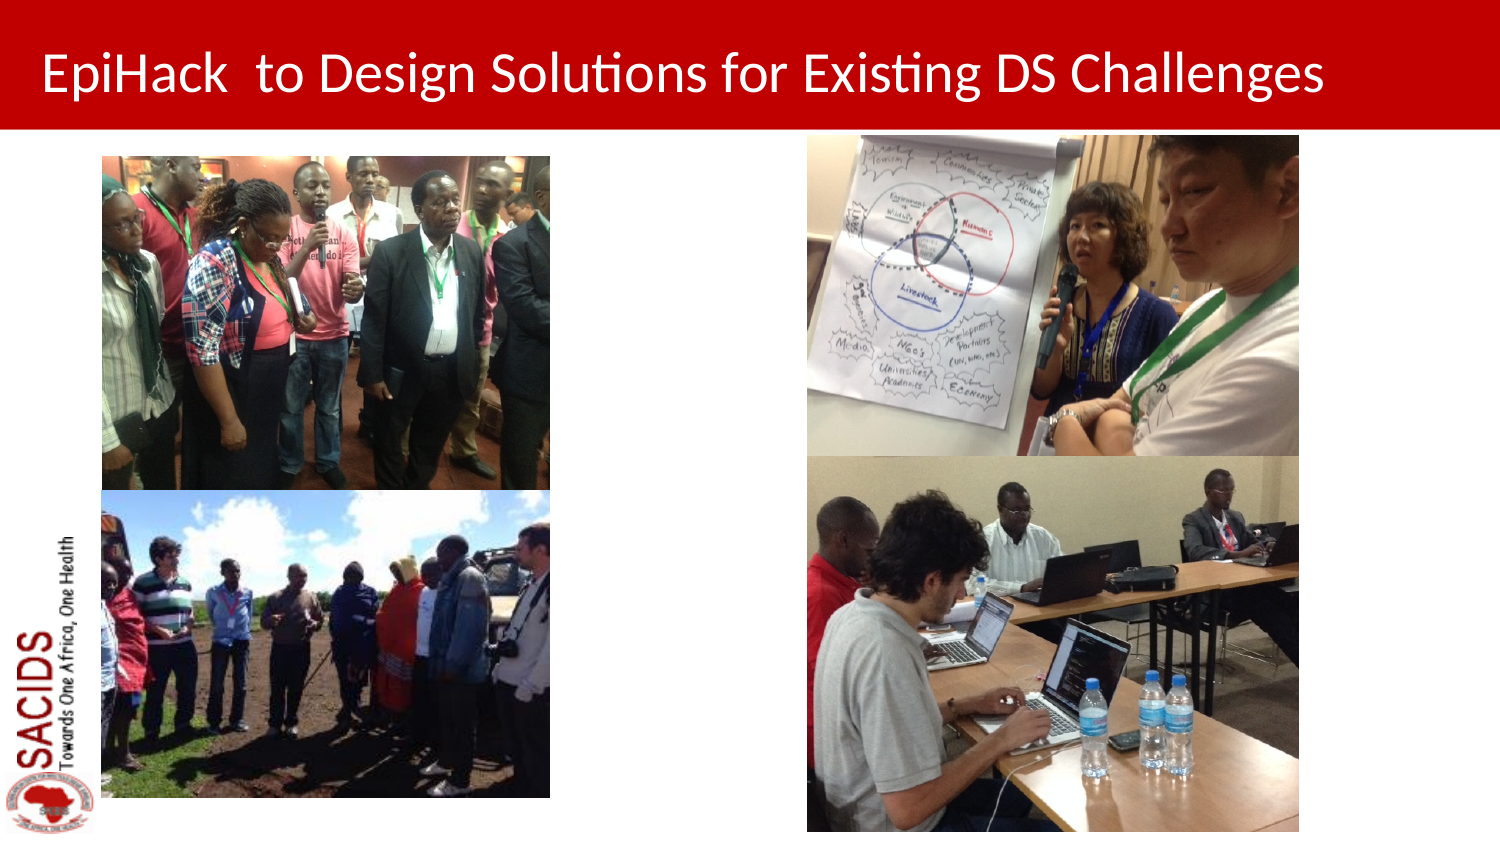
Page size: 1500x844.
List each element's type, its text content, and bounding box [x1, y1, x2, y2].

picture [17, 537, 77, 771]
picture [807, 135, 1299, 832]
picture [5, 772, 95, 834]
picture [101, 489, 550, 798]
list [102, 155, 550, 489]
title EpiHack to Design Solutions for Existing DS Challenges [28, 27, 1500, 130]
